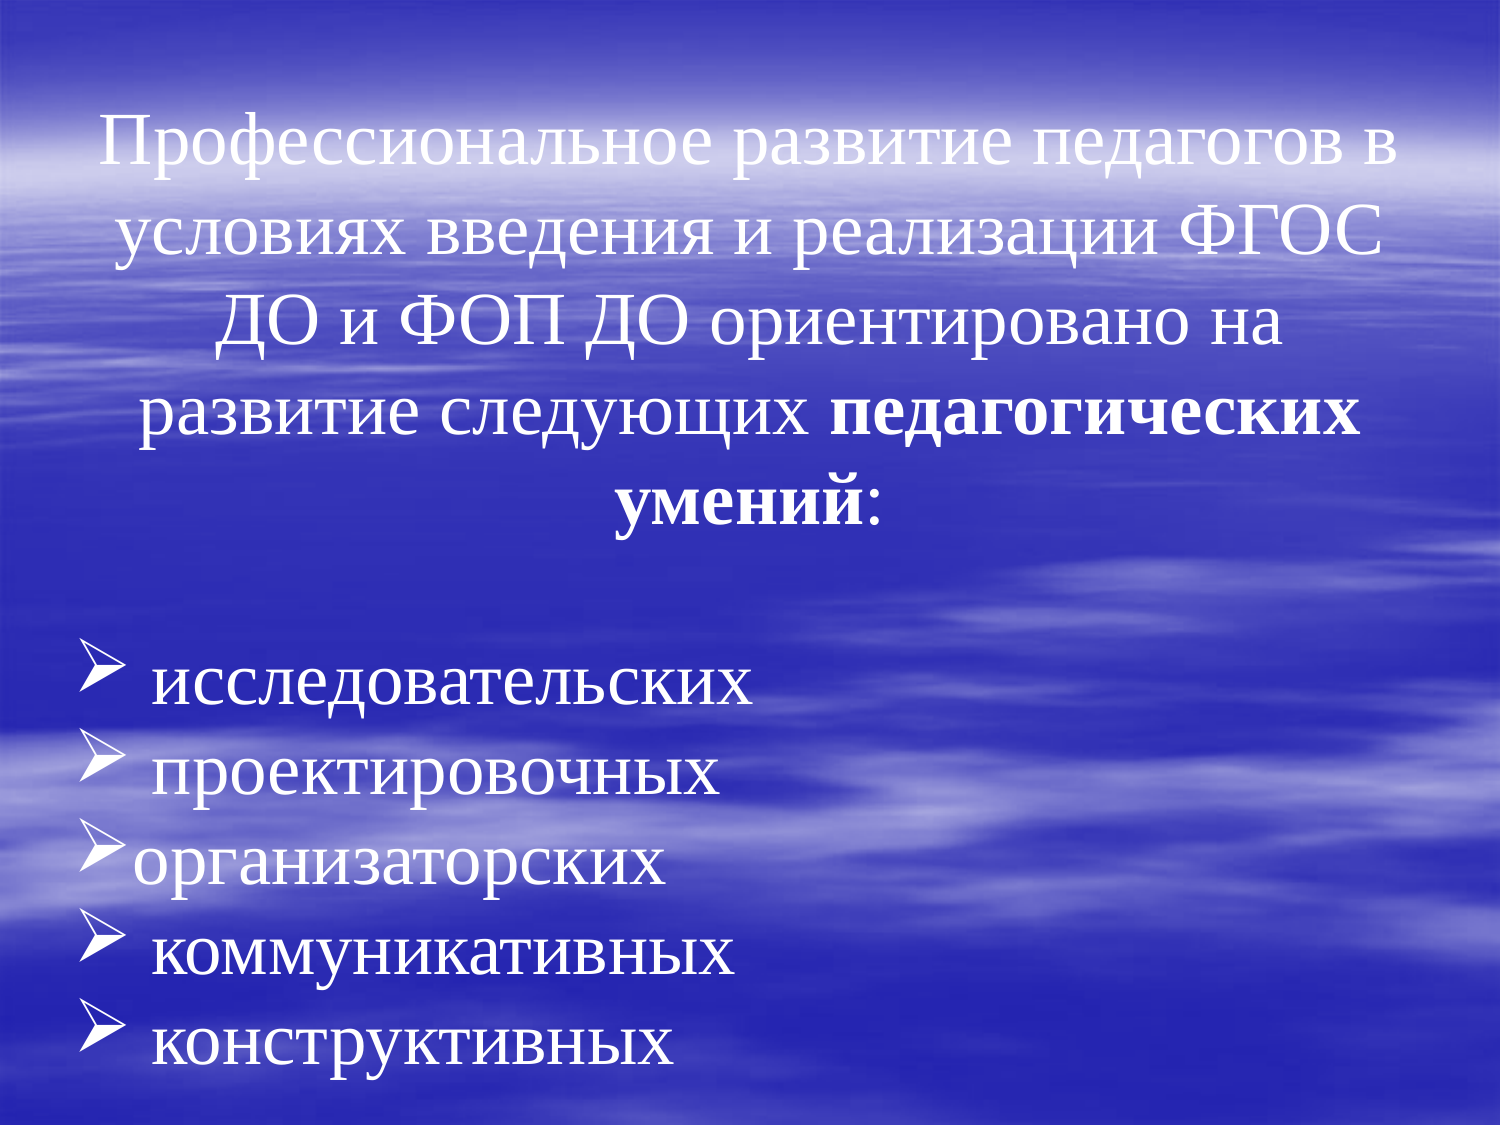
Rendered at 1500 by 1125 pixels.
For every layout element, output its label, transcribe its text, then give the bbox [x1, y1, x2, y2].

text_box Профессиональное развитие педагогов в условиях введения и реализации ФГОС ДО и ФОП ДО ориентировано на развитие следующих педагогических умений: исследовательских проектировочных организаторских коммуникативных конструктивных [58, 81, 1442, 1087]
